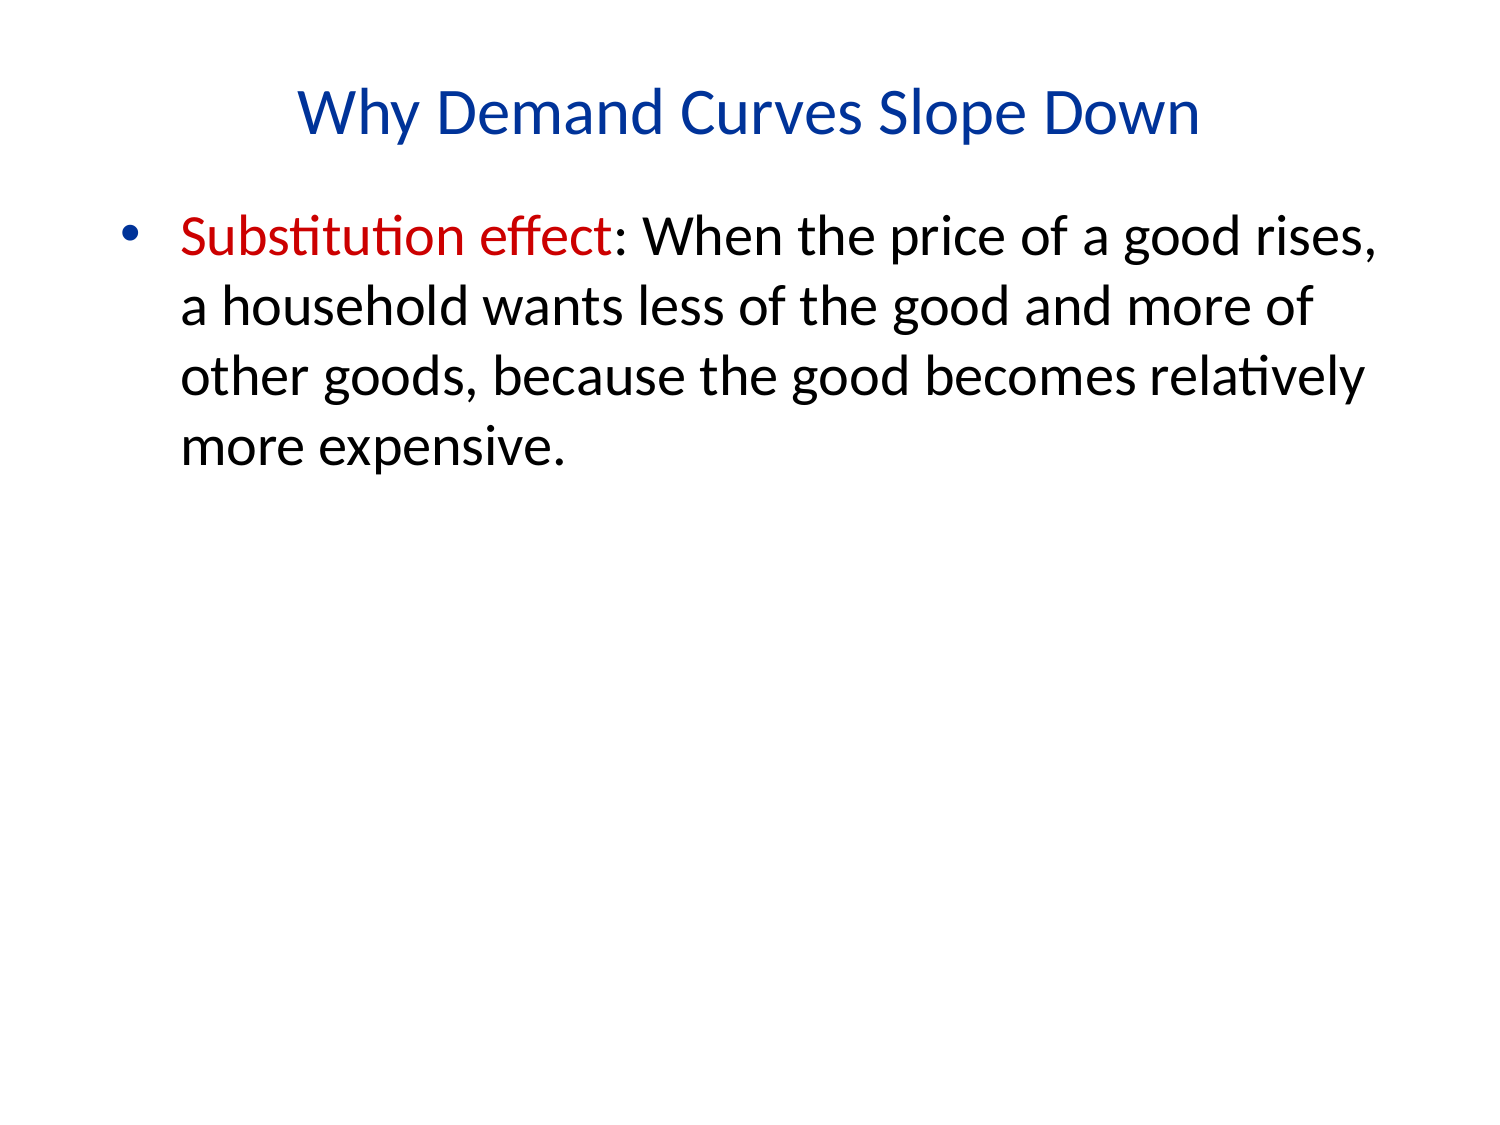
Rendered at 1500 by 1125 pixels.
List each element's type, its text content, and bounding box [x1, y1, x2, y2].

list Why Demand Curves Slope Down Substitution effect: When the price of a good rises, a household wants less of the good and more of other goods, because the good becomes relatively more expensive. [105, 67, 1395, 1058]
